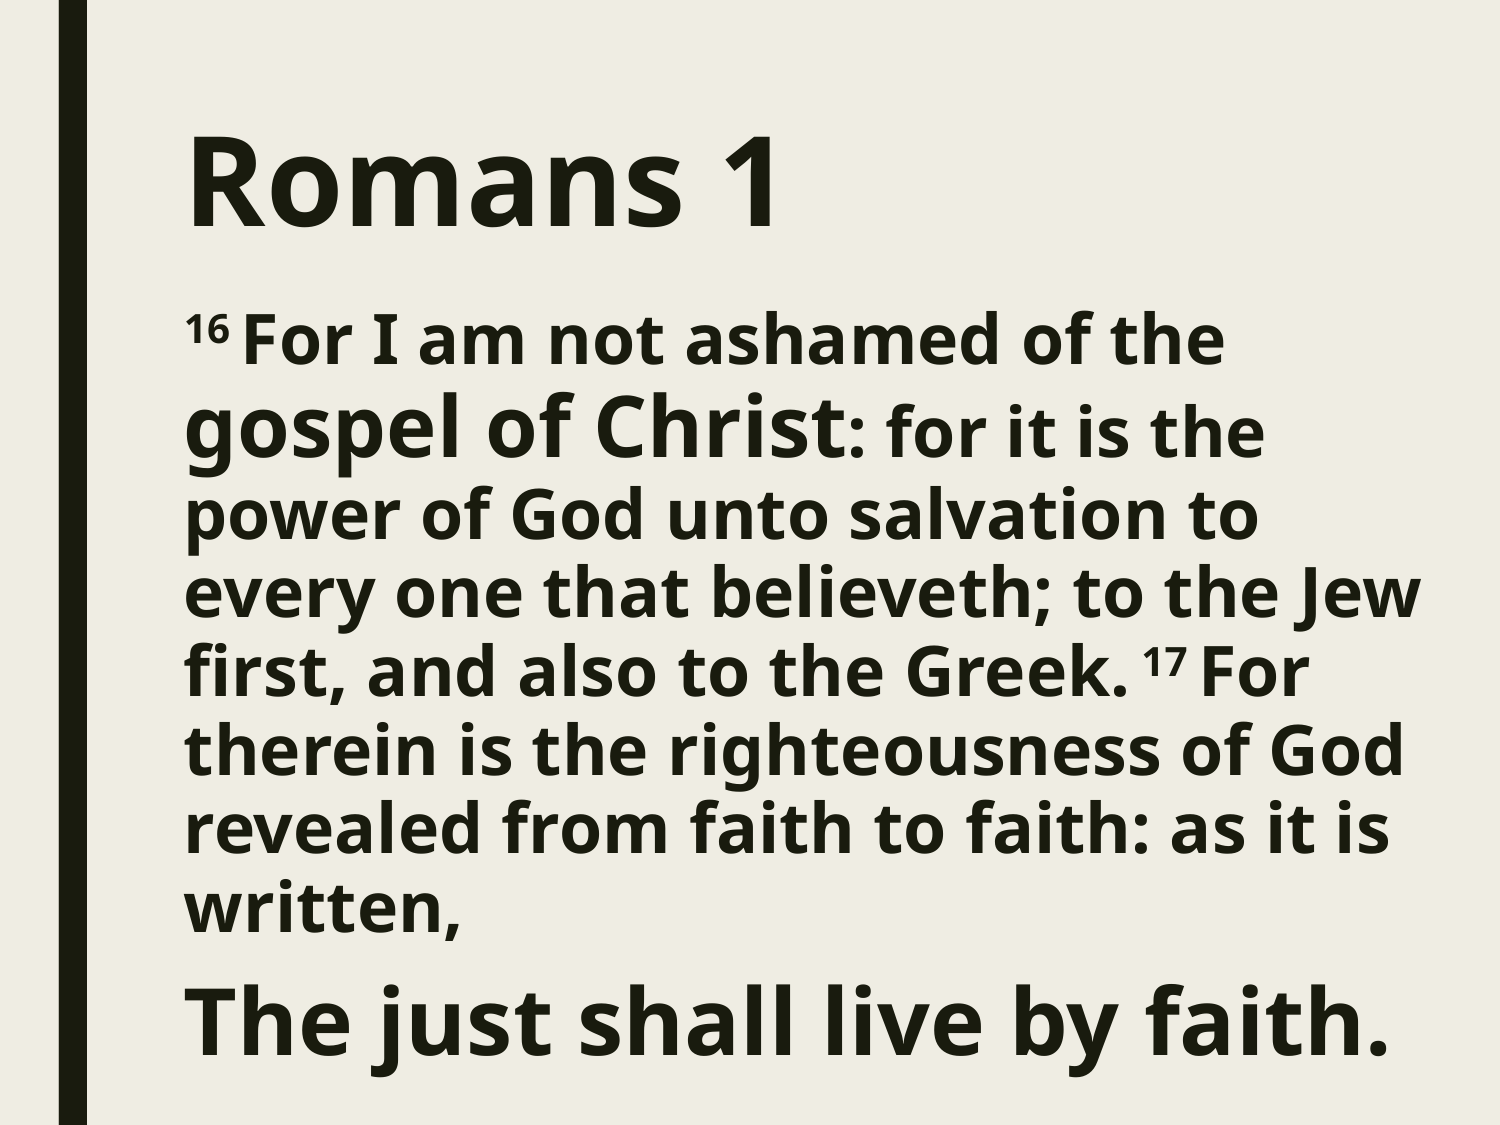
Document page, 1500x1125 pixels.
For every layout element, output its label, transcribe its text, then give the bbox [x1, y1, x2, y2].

list 16 For I am not ashamed of the gospel of Christ: for it is the power of God unto salvation to every one that believeth; to the Jew first, and also to the Greek. 17 For therein is the righteousness of God revealed from faith to faith: as it is written, The just shall live by faith. [168, 294, 1475, 1088]
title Romans 1 [168, 112, 1351, 294]
